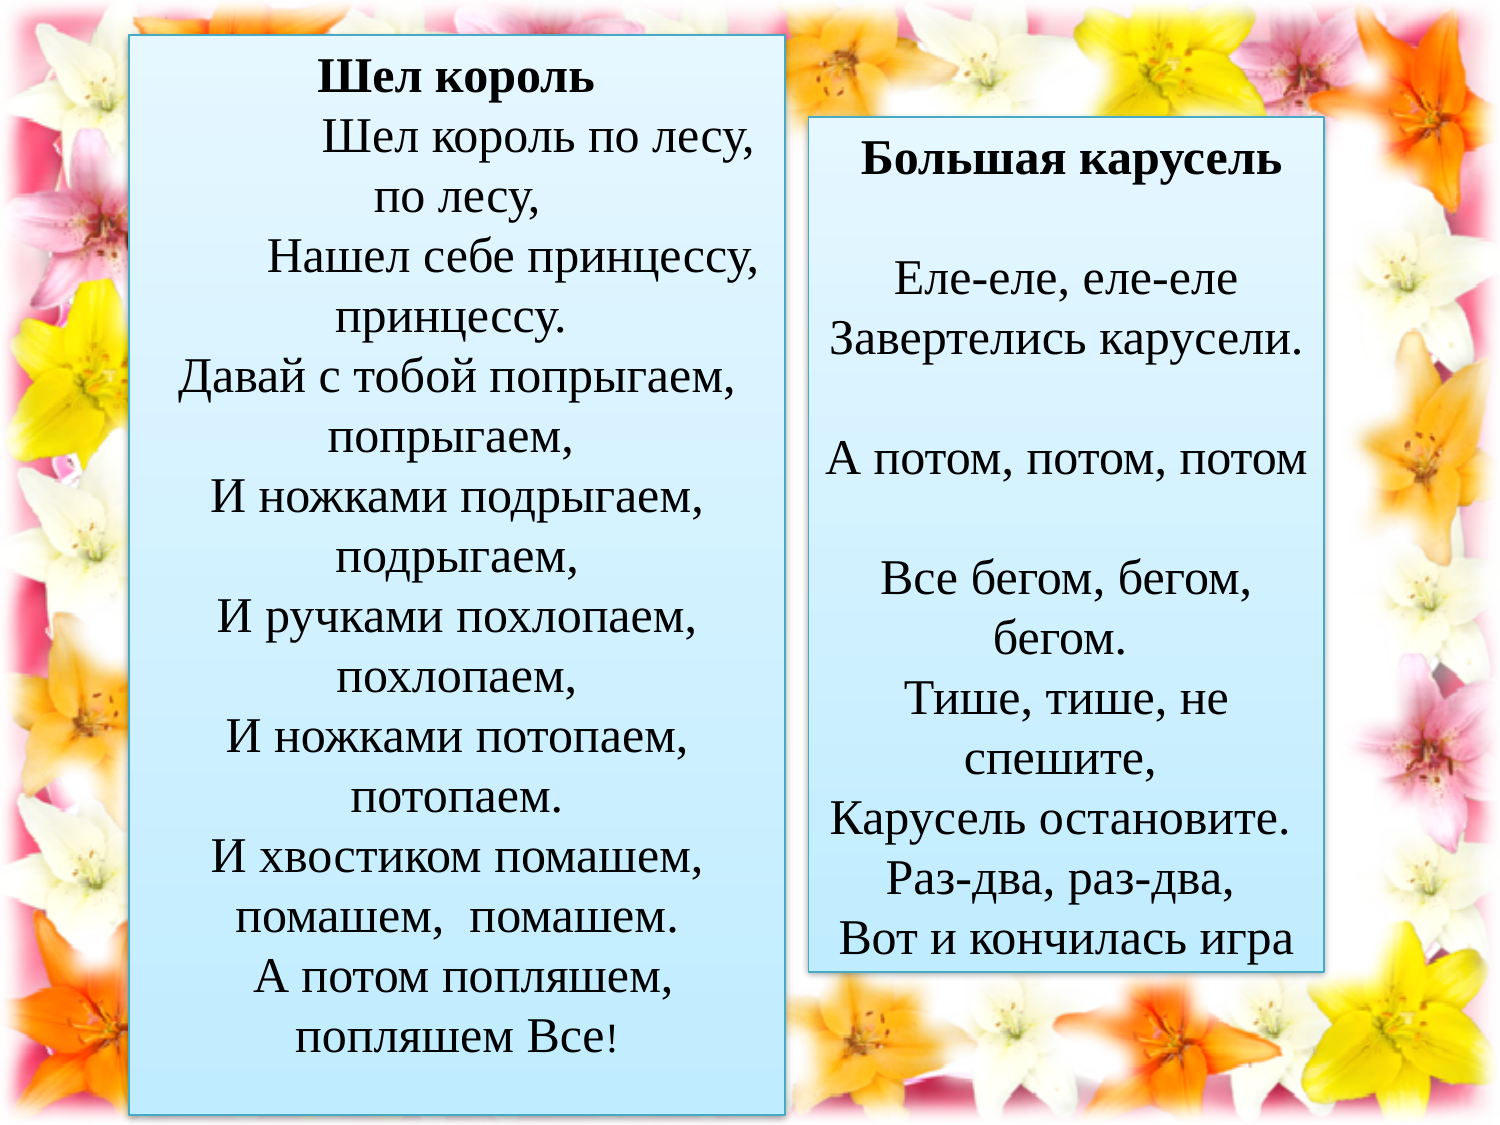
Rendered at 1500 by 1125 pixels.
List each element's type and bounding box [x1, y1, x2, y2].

list [0, 0, 1500, 1125]
